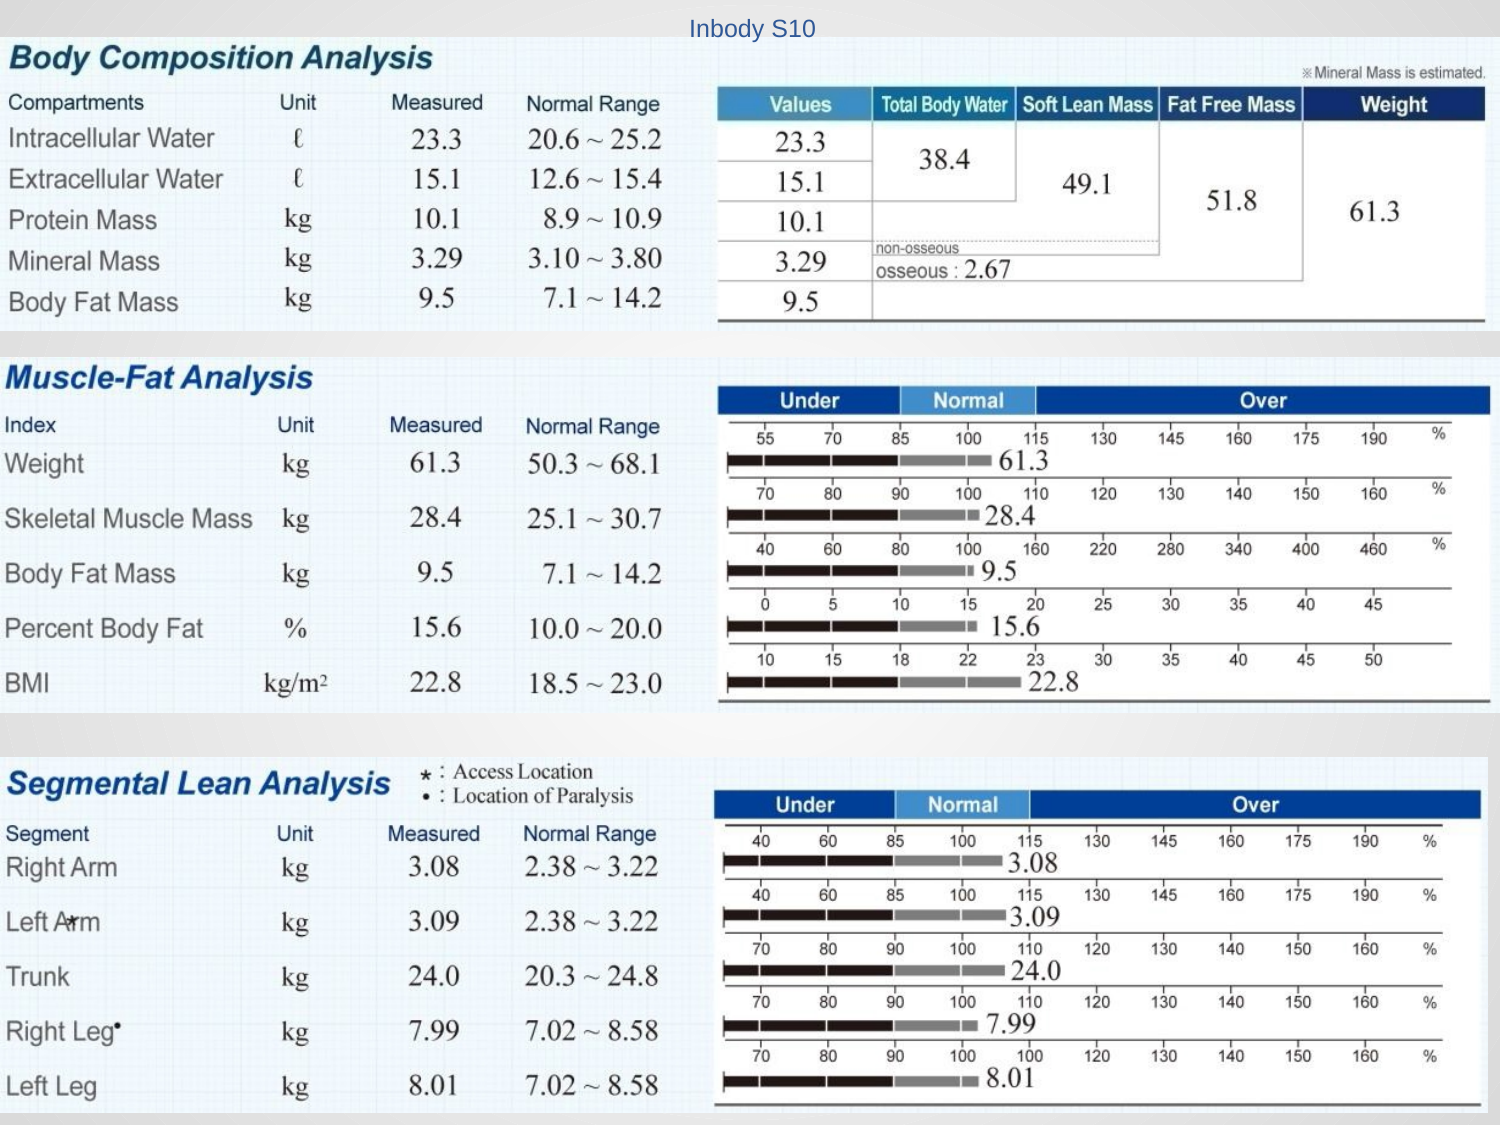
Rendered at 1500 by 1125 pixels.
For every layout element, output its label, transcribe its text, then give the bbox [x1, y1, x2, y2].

title Inbody S10 [75, 12, 1438, 35]
picture [0, 756, 1488, 1113]
picture [0, 37, 1500, 331]
picture [0, 357, 1500, 713]
